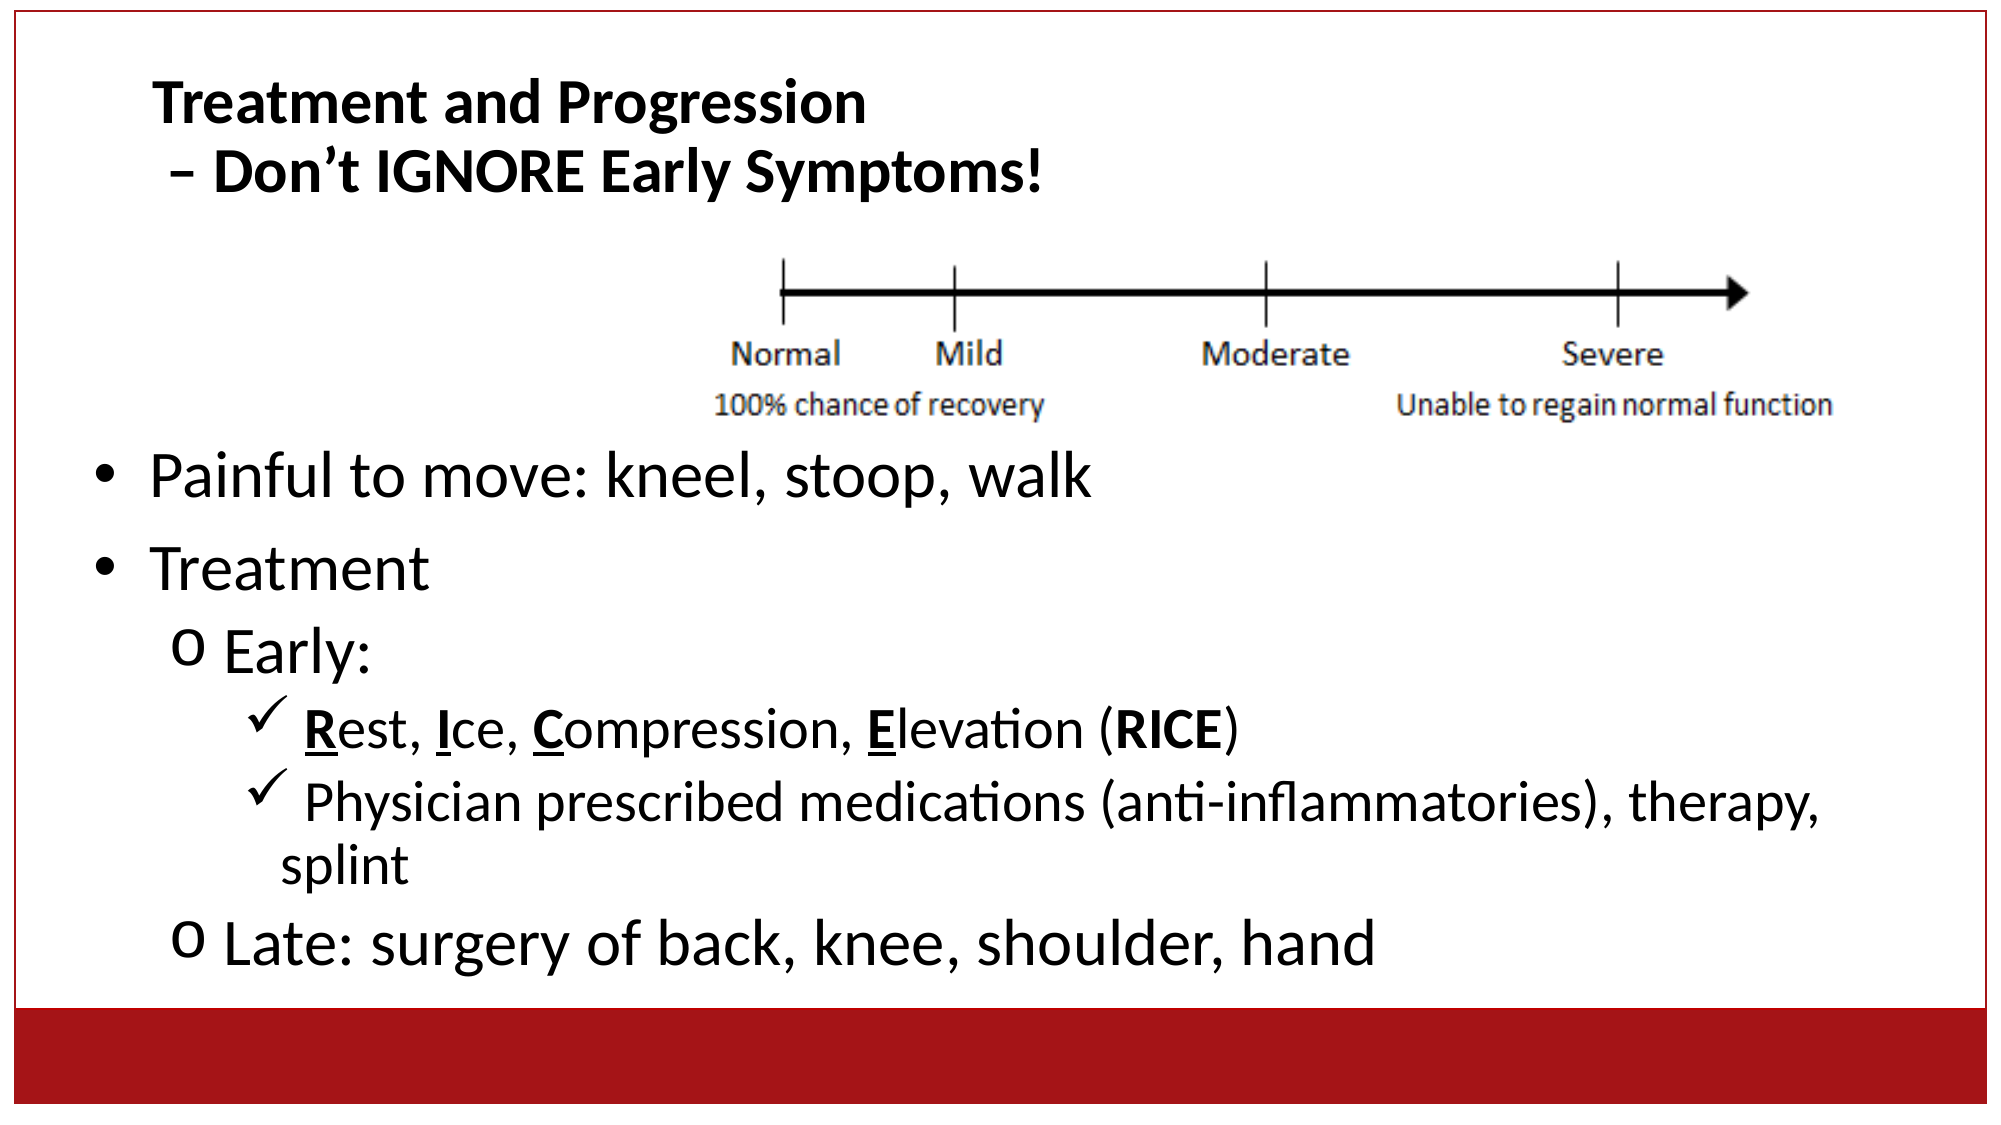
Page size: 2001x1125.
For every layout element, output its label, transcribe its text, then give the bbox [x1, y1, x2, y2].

picture [695, 228, 1872, 435]
title Treatment and Progression – Don’t IGNORE Early Symptoms! [137, 59, 1485, 215]
list Painful to move: kneel, stoop, walk Treatment Early: Rest, Ice, Compression, Elevation (RICE) Physician prescribed medications (anti-inflammatories), therapy, splint Late: surgery of back, knee, shoulder, hand [78, 432, 1977, 1069]
